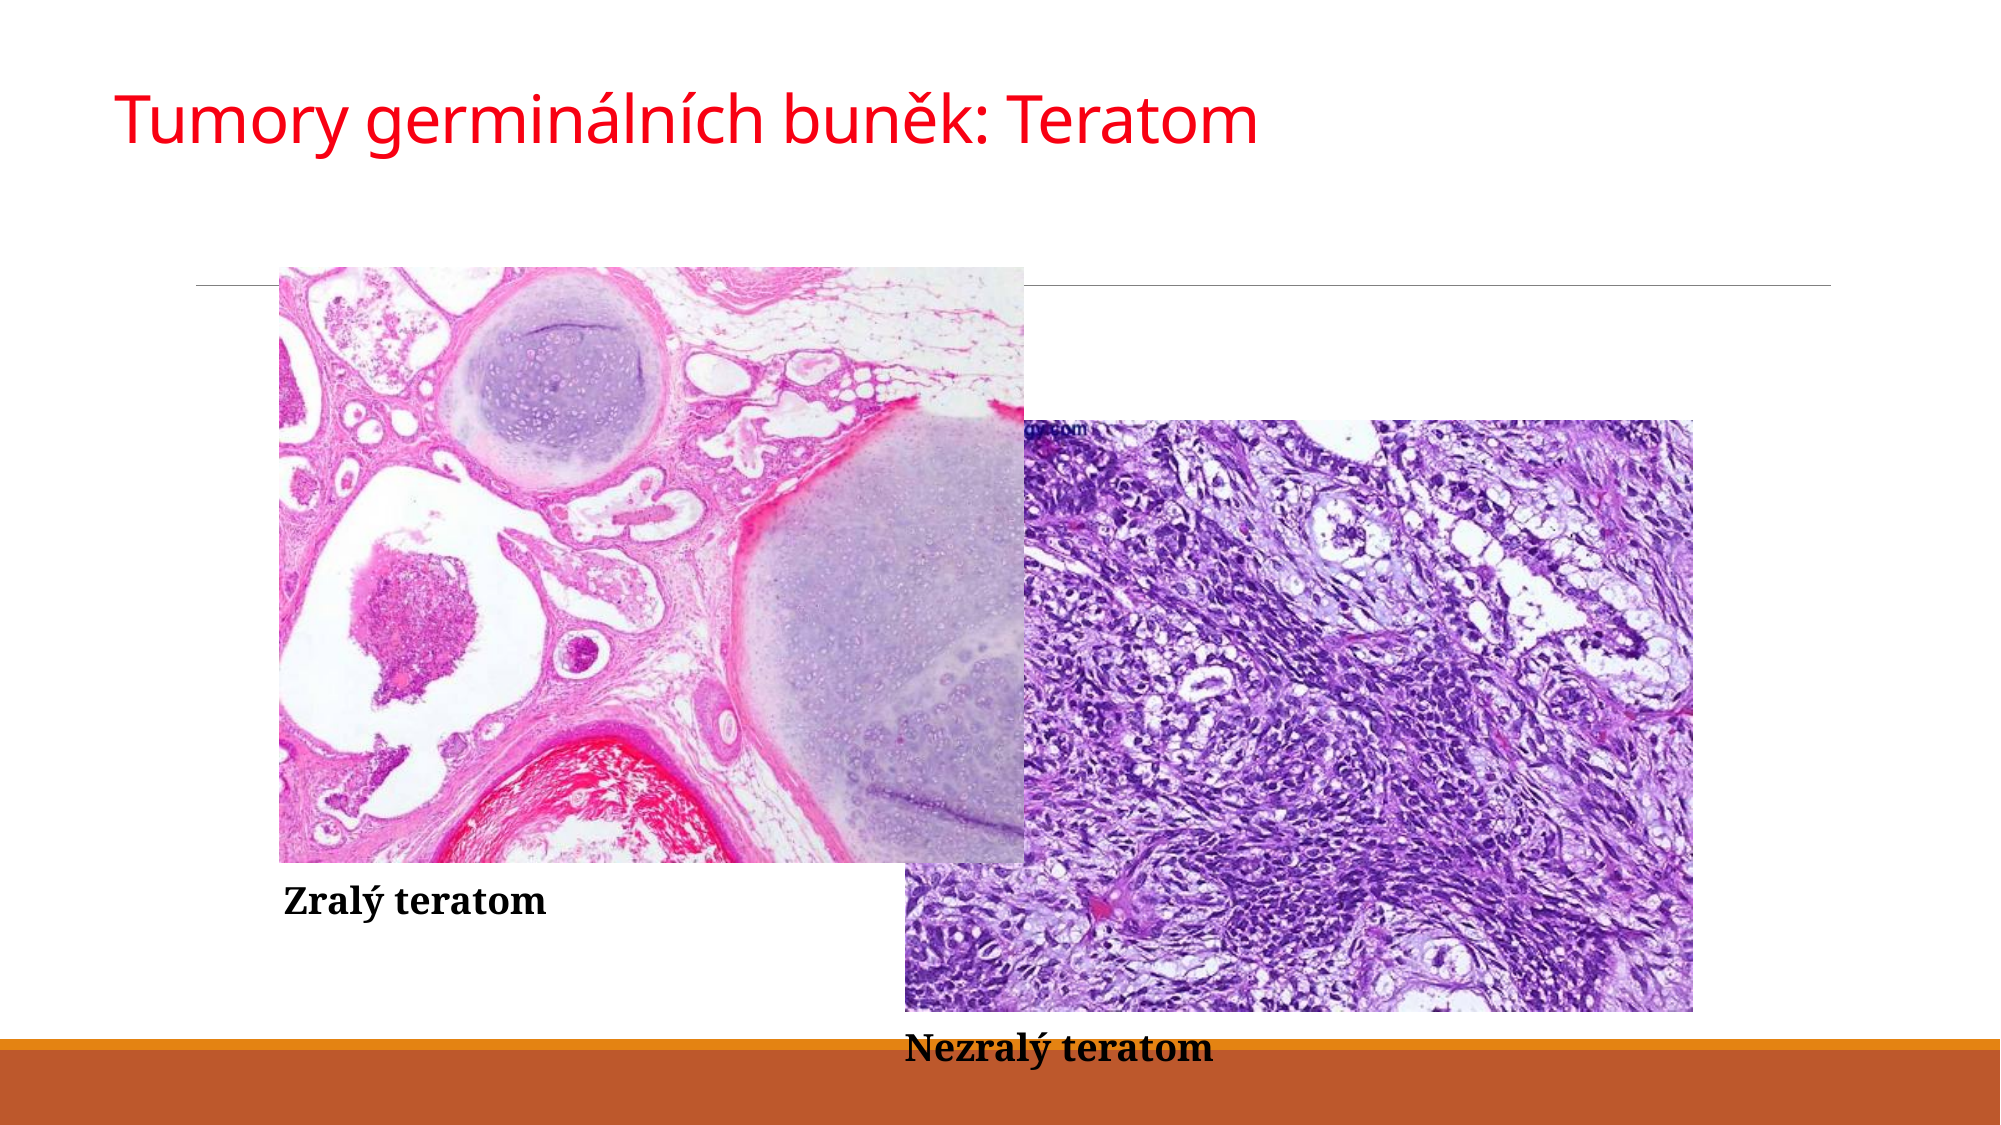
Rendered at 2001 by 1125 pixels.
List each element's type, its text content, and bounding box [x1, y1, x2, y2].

text_box Nezralý teratom [889, 1016, 1230, 1077]
text_box Zralý teratom [268, 869, 563, 930]
title Tumory germinálních buněk: Teratom [99, 45, 1900, 233]
picture [278, 266, 1694, 1012]
